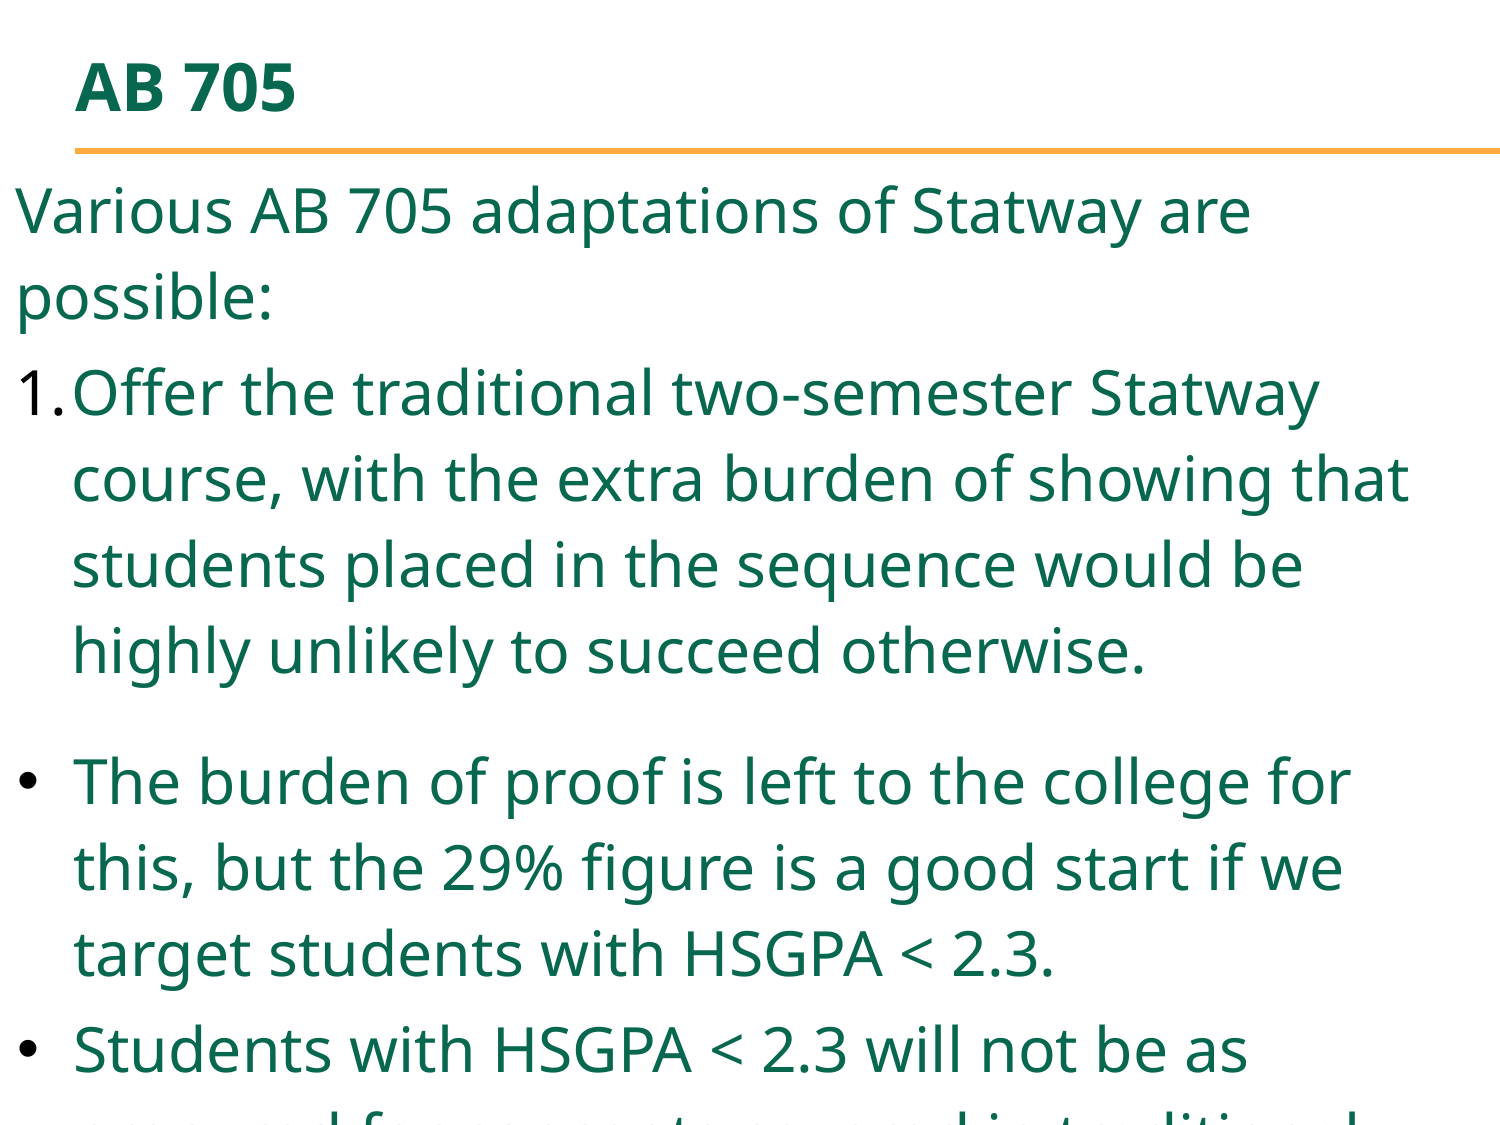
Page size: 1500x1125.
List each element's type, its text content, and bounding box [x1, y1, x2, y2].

title AB 705 [60, 31, 1411, 138]
list Various AB 705 adaptations of Statway are possible: Offer the traditional two-semester Statway course, with the extra burden of showing that students placed in the sequence would be highly unlikely to succeed otherwise. The burden of proof is left to the college for this, but the 29% figure is a good start if we target students with HSGPA < 2.3. Students with HSGPA < 2.3 will not be as prepared for concepts covered in traditional Statway. [0, 144, 1500, 1125]
